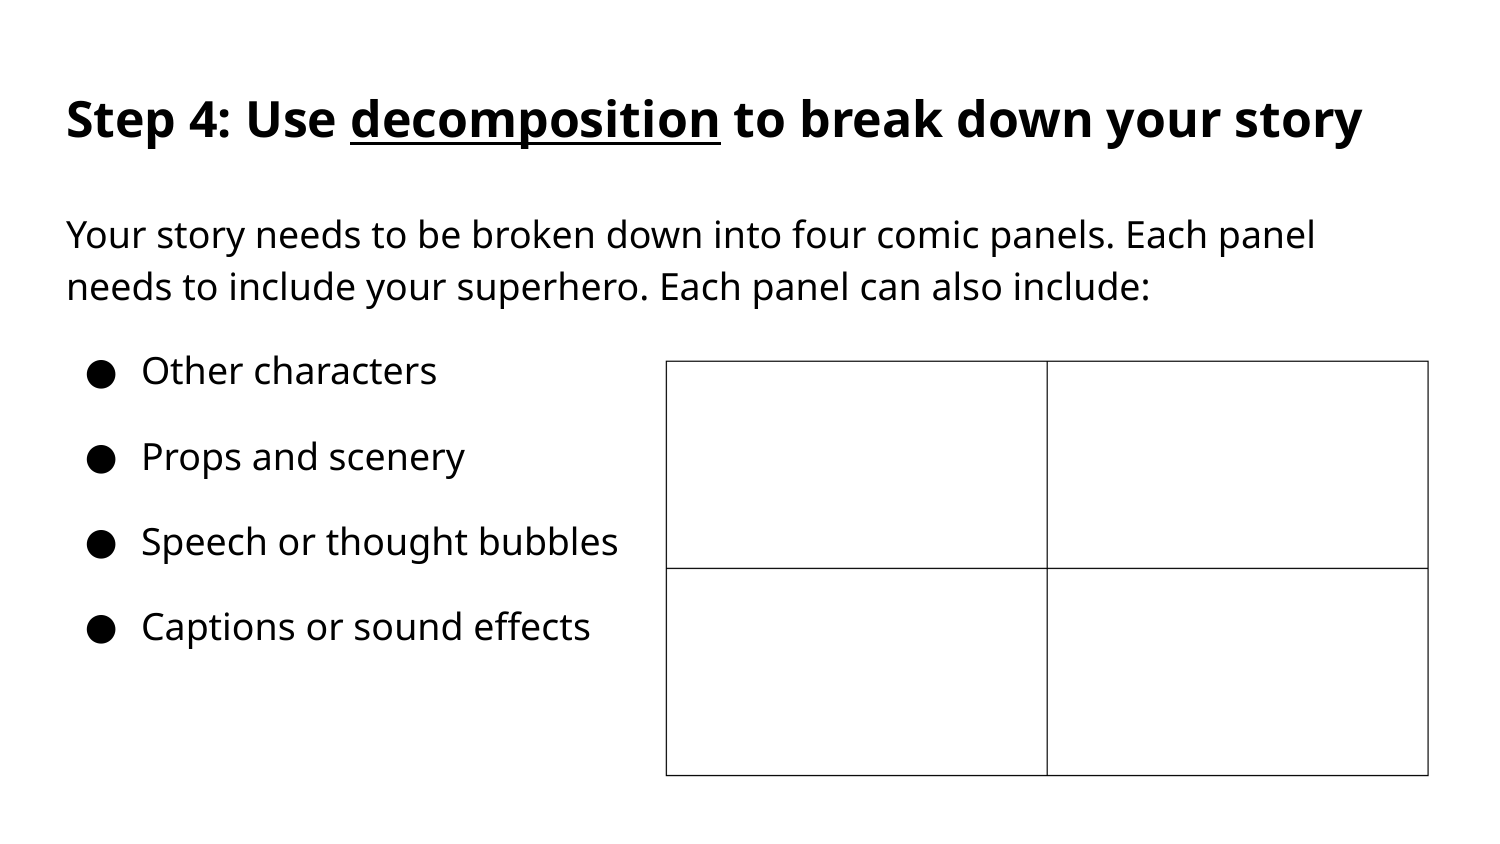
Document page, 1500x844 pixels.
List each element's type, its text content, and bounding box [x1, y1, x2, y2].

list Your story needs to be broken down into four comic panels. Each panel needs to include your superhero. Each panel can also include: Other characters Props and scenery Speech or thought bubbles Captions or sound effects [51, 189, 1449, 750]
title Step 4: Use decomposition to break down your story [51, 72, 1449, 167]
picture [659, 349, 1437, 789]
